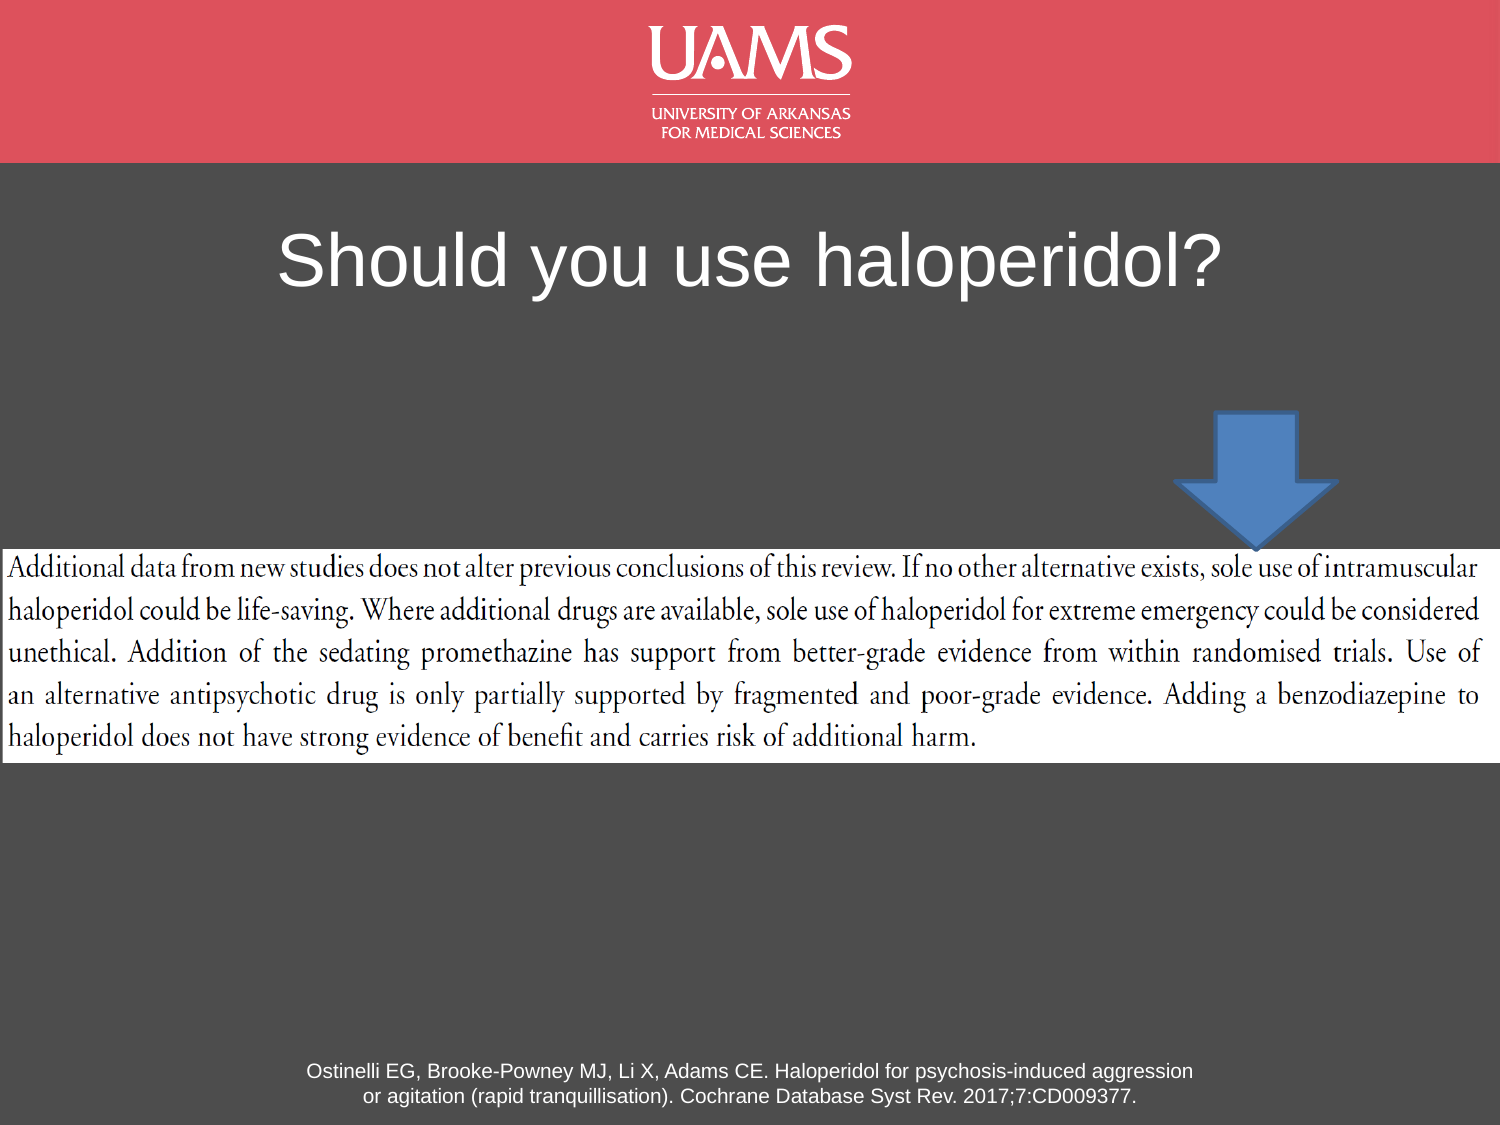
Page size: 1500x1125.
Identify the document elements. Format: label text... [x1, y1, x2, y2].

picture [0, 0, 1500, 163]
title Should you use haloperidol? [75, 162, 1425, 350]
text_box Ostinelli EG, Brooke-Powney MJ, Li X, Adams CE. Haloperidol for psychosis-induced aggression or agitation (rapid tranquillisation). Cochrane Database Syst Rev. 2017;7:CD009377. [291, 1049, 1209, 1115]
picture [2, 549, 1500, 763]
text_box [1172, 410, 1340, 548]
